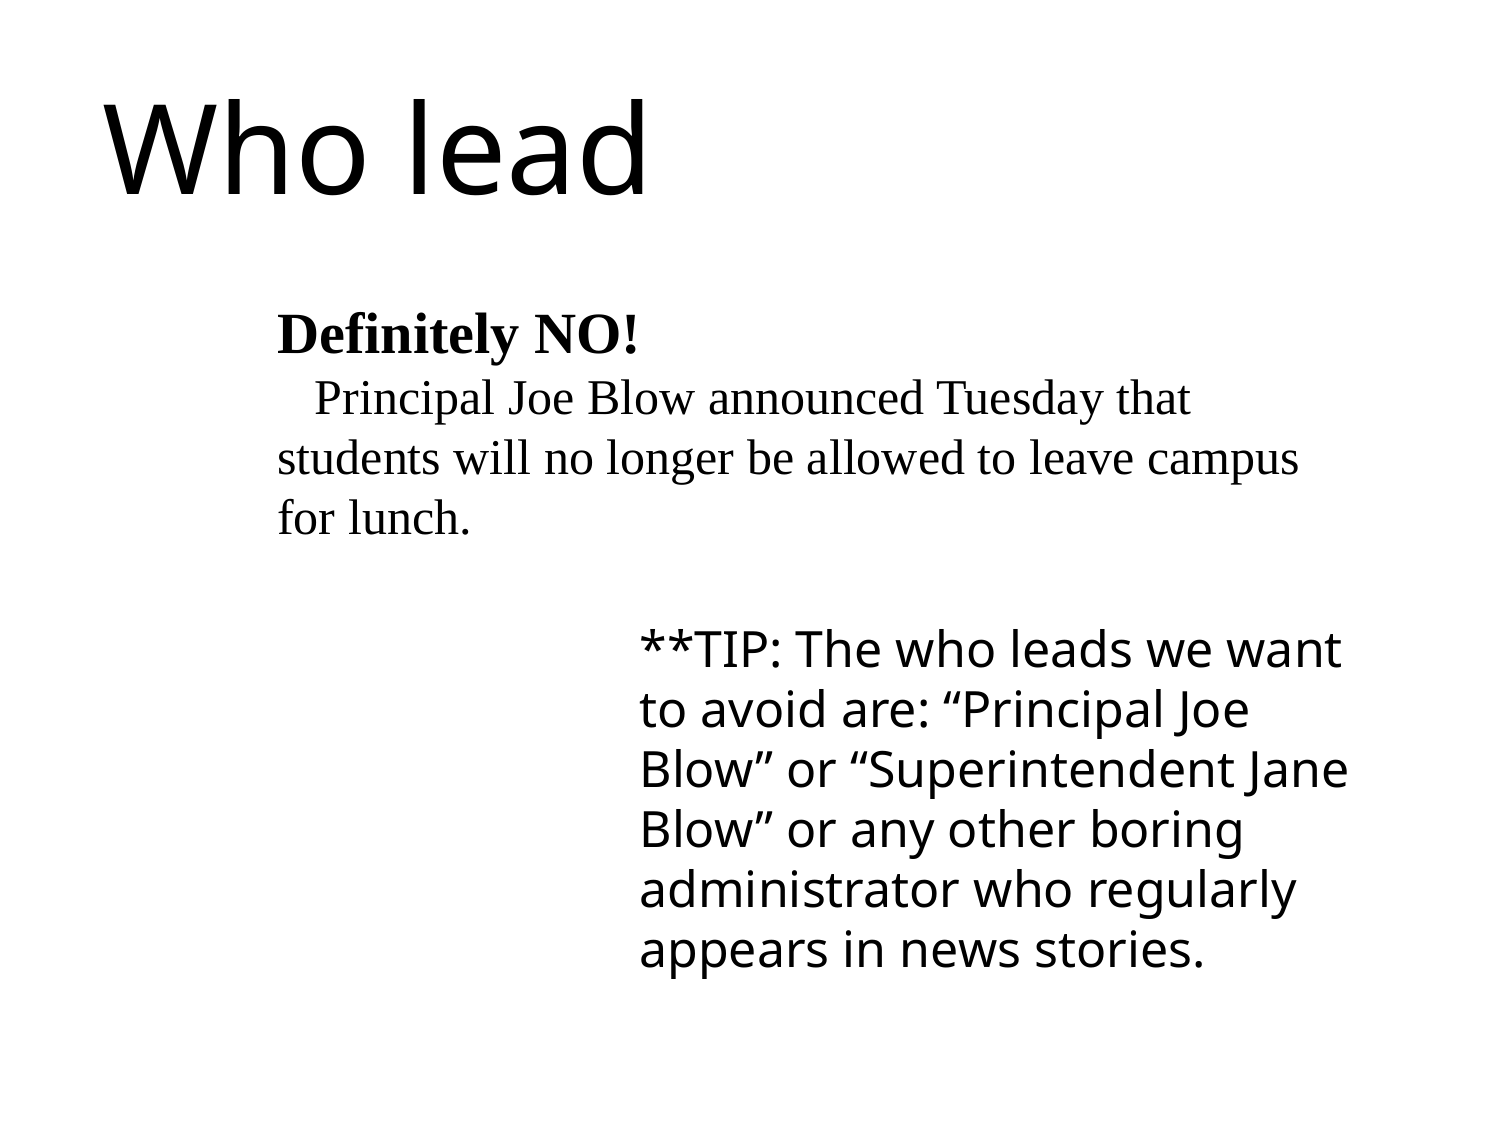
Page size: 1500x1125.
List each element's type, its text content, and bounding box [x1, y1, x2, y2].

text_box Who lead [87, 62, 1263, 228]
text_box Definitely NO! Principal Joe Blow announced Tuesday that students will no longer be allowed to leave campus for lunch. [262, 287, 1325, 553]
text_box **TIP: The who leads we want to avoid are: “Principal Joe Blow” or “Superintendent Jane Blow” or any other boring administrator who regularly appears in news stories. [624, 609, 1388, 985]
